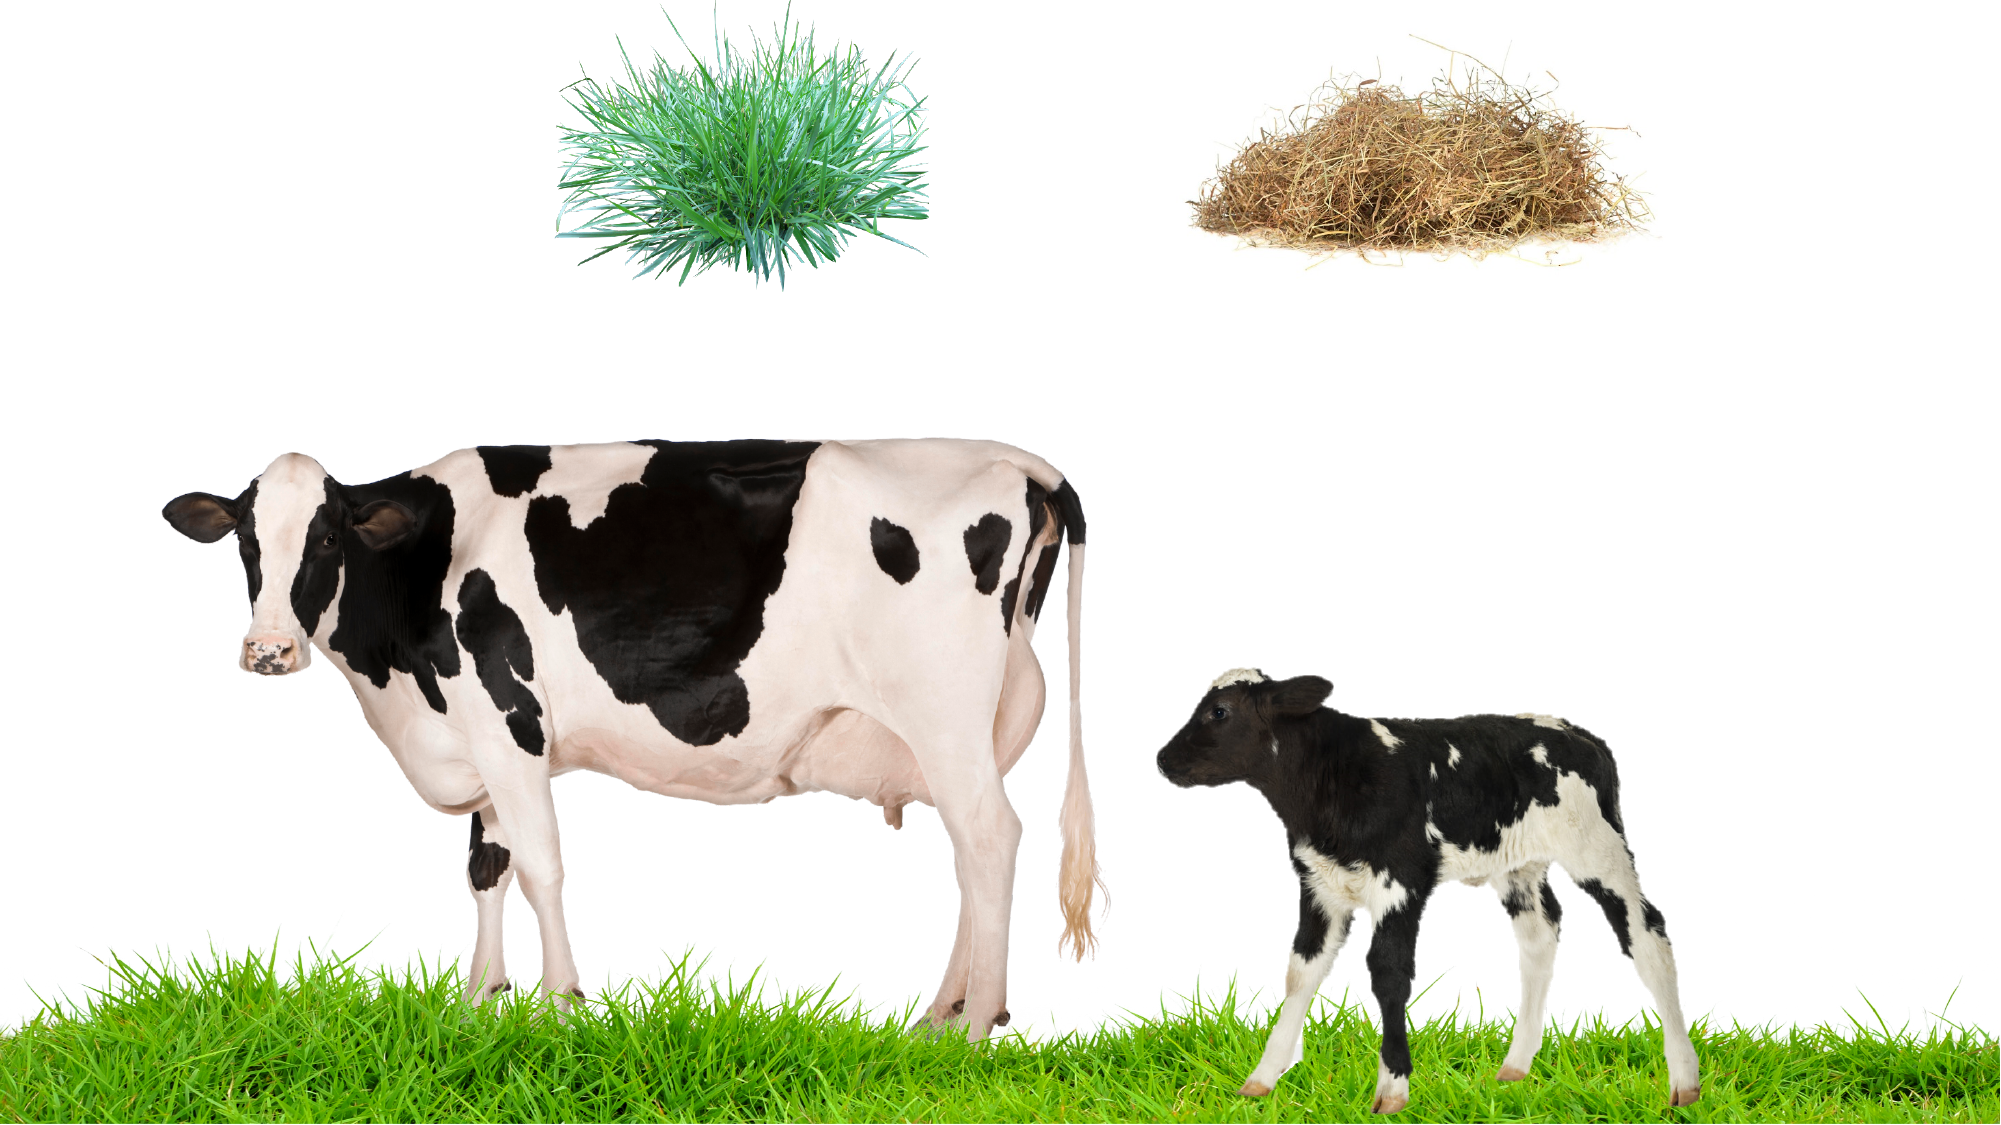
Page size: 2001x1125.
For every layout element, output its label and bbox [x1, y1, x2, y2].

picture [0, 394, 2000, 1125]
picture [1176, 0, 1666, 322]
picture [554, 0, 929, 292]
